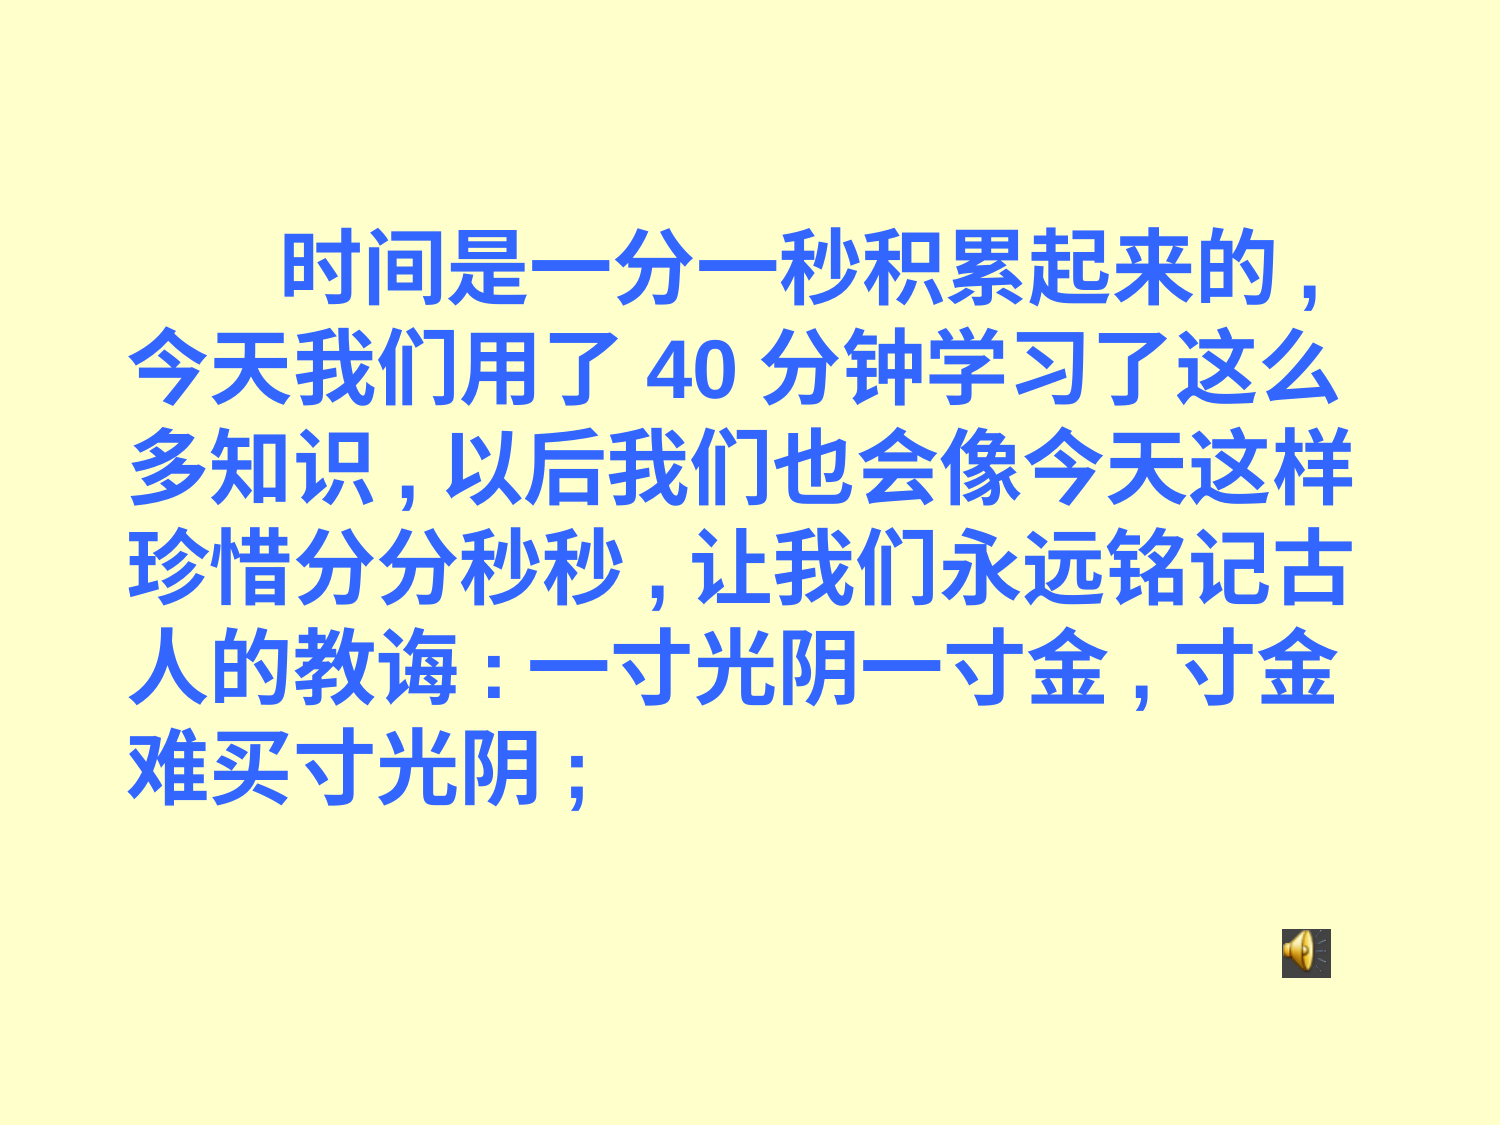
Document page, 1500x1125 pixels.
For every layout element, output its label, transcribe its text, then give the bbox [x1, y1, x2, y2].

text_box 时间是一分一秒积累起来的,今天我们用了40分钟学习了这么多知识,以后我们也会像今天这样珍惜分分秒秒,让我们永远铭记古人的教诲:一寸光阴一寸金,寸金难买寸光阴; [112, 208, 1400, 951]
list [1281, 928, 1332, 979]
